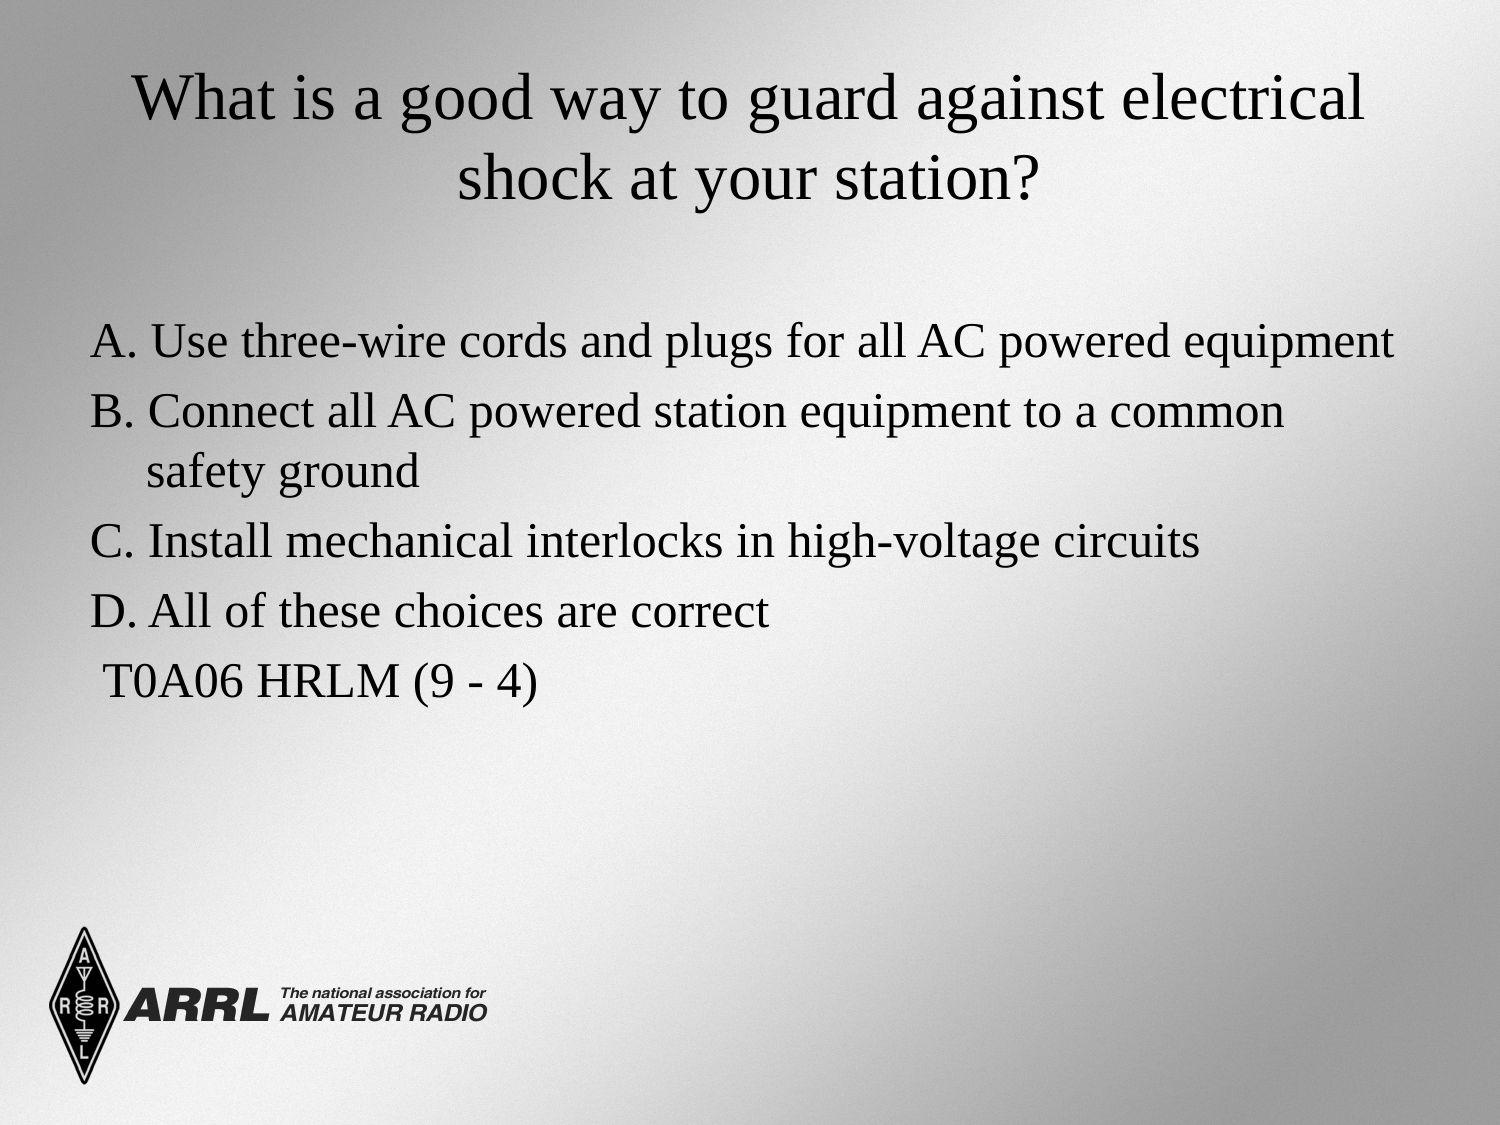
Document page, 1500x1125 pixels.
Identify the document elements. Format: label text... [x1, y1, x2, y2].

title What is a good way to guard against electrical shock at your station? [75, 45, 1425, 233]
list A. Use three-wire cords and plugs for all AC powered equipment B. Connect all AC powered station equipment to a common safety ground C. Install mechanical interlocks in high-voltage circuits D. All of these choices are correct T0A06 HRLM (9 - 4) [75, 299, 1425, 1005]
picture [0, 0, 1500, 1125]
